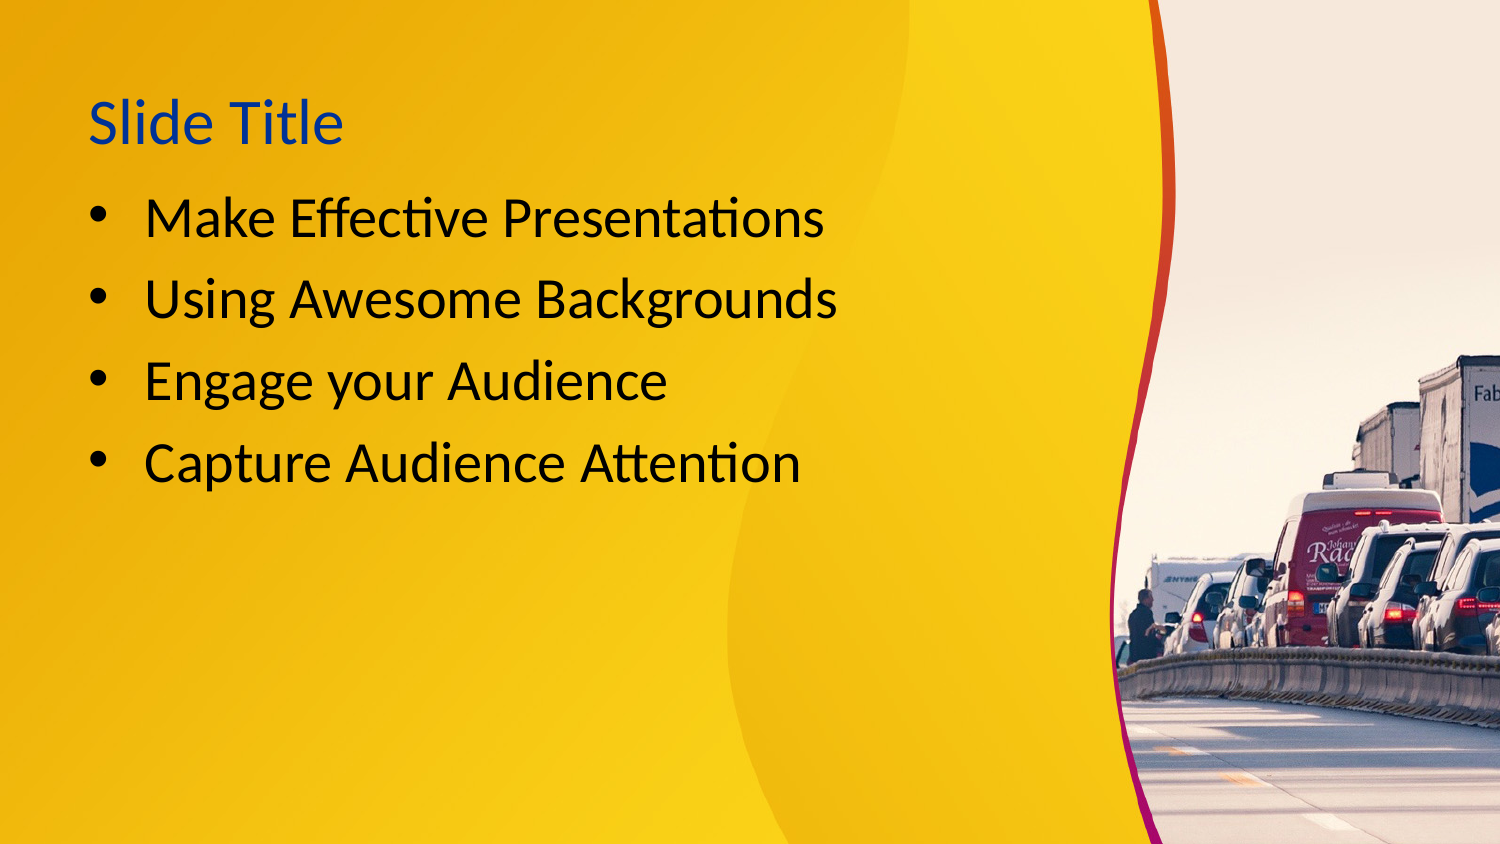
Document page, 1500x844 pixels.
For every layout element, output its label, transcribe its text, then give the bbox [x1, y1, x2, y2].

picture [0, 0, 1500, 844]
list Make Effective Presentations Using Awesome Backgrounds Engage your Audience Capture Audience Attention [73, 171, 1101, 748]
title Slide Title [73, 71, 1101, 166]
